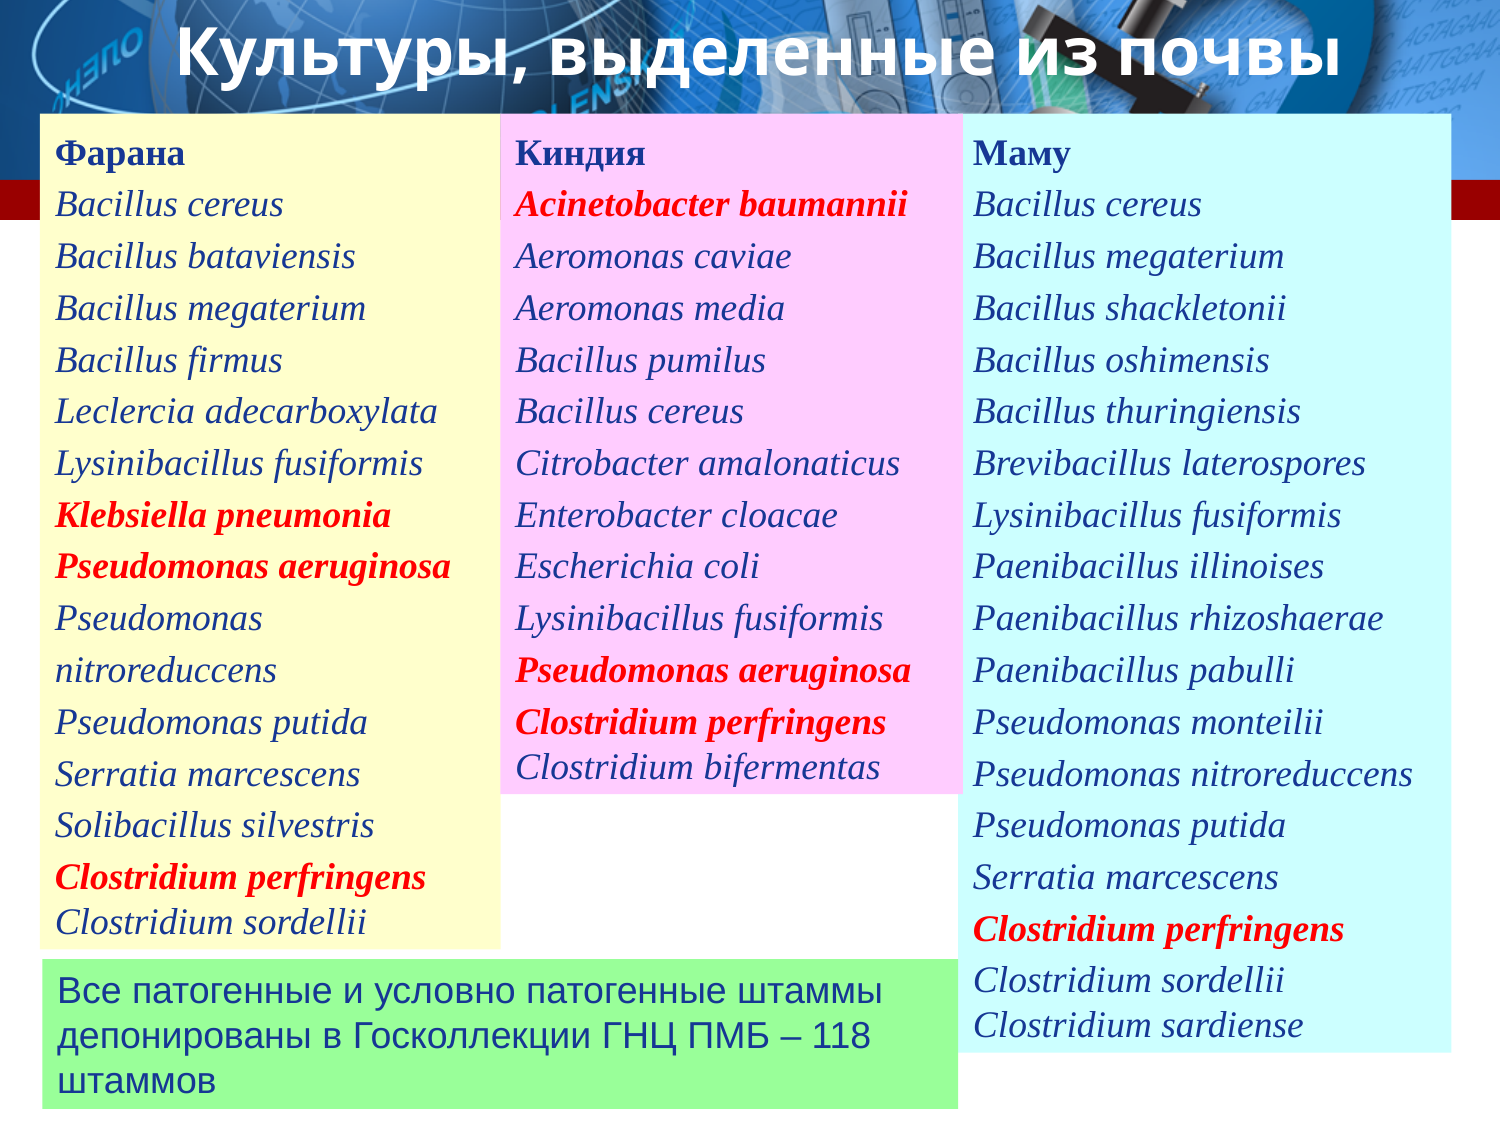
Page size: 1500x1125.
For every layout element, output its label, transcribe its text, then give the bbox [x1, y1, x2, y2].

picture [0, 0, 1500, 179]
title Культуры, выделенные из почвы [65, 30, 1454, 147]
text_box Маму Bacillus cereus Bacillus megaterium Bacillus shackletonii Bacillus oshimensis Bacillus thuringiensis Brevibacillus laterospores Lysinibacillus fusiformis Paenibacillus illinoises Paenibacillus rhizoshaerae Paenibacillus pabulli Pseudomonas monteilii Pseudomonas nitroreduccens Pseudomonas putida Serratia marcescens Clostridium perfringens Clostridium sordellii Clostridium sardiense [958, 113, 1452, 1053]
text_box Фарана Bacillus cereus Bacillus bataviensis Bacillus megaterium Bacillus firmus Leclercia adecarboxylata Lysinibacillus fusiformis Klebsiella pneumonia Pseudomonas aeruginosa Pseudomonas nitroreduccens Pseudomonas putida Serratia marcescens Solibacillus silvestris Clostridium perfringens Clostridium sordellii [39, 113, 501, 950]
text_box Все патогенные и условно патогенные штаммы депонированы в Госколлекции ГНЦ ПМБ – 118 штаммов [42, 959, 959, 1109]
slide_number 12 [575, 1109, 925, 1113]
text_box Киндия Acinetobacter baumannii Aeromonas caviae Aeromonas media Bacillus pumilus Bacillus cereus Citrobacter amalonaticus Enterobacter cloacae Escherichia coli Lysinibacillus fusiformis Pseudomonas aeruginosa Clostridium perfringens Clostridium bifermentas [500, 113, 963, 795]
